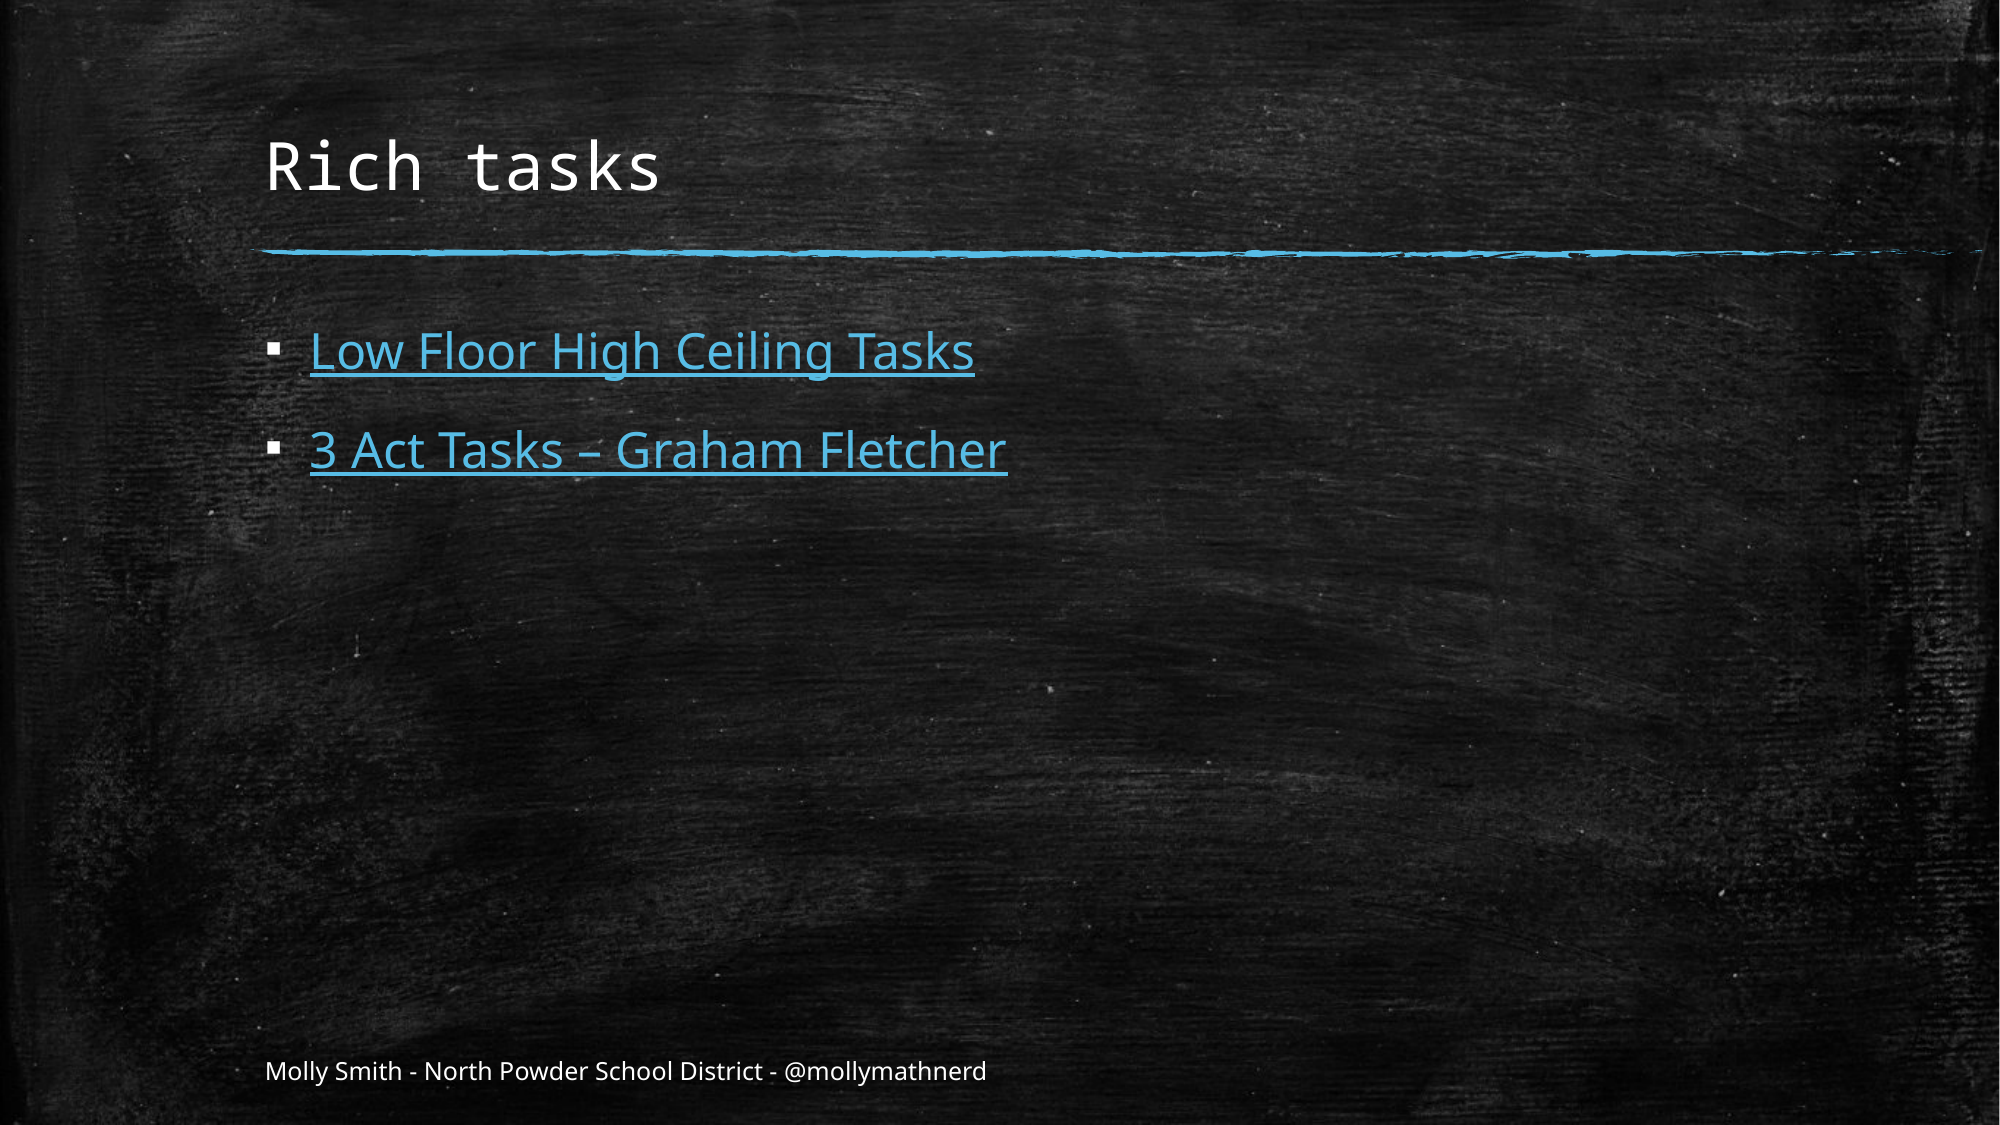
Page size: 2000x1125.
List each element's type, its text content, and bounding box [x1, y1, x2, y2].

title Rich tasks [249, 45, 1750, 213]
list Low Floor High Ceiling Tasks 3 Act Tasks – Graham Fletcher [249, 312, 1750, 1013]
footer Molly Smith - North Powder School District - @mollymathnerd [249, 1050, 1288, 1096]
